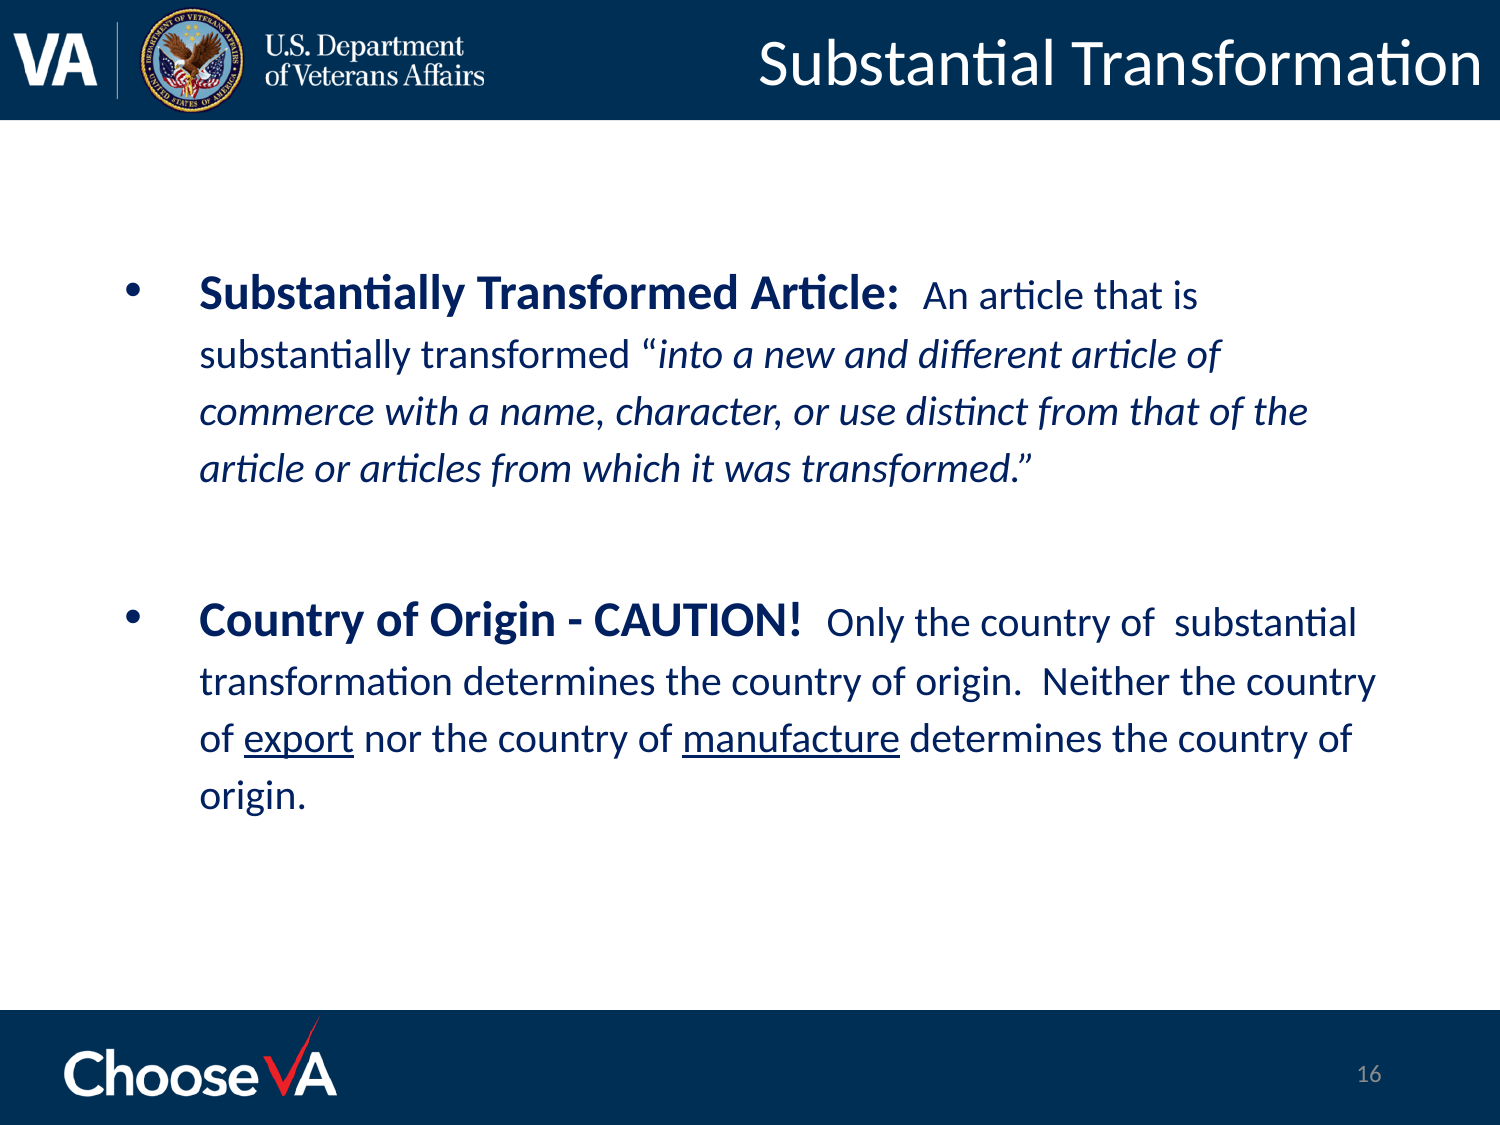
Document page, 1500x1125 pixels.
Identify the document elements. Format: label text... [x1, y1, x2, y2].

slide_number 16 [1059, 1042, 1397, 1103]
picture [62, 1014, 337, 1111]
picture [13, 7, 387, 113]
list Substantially Transformed Article: An article that is substantially transformed “into a new and different article of commerce with a name, character, or use distinct from that of the article or articles from which it was transformed.” Country of Origin - CAUTION! Only the country of substantial transformation determines the country of origin. Neither the country of export nor the country of manufacture determines the country of origin. [109, 243, 1397, 882]
title Substantial Transformation [387, 6, 1500, 122]
